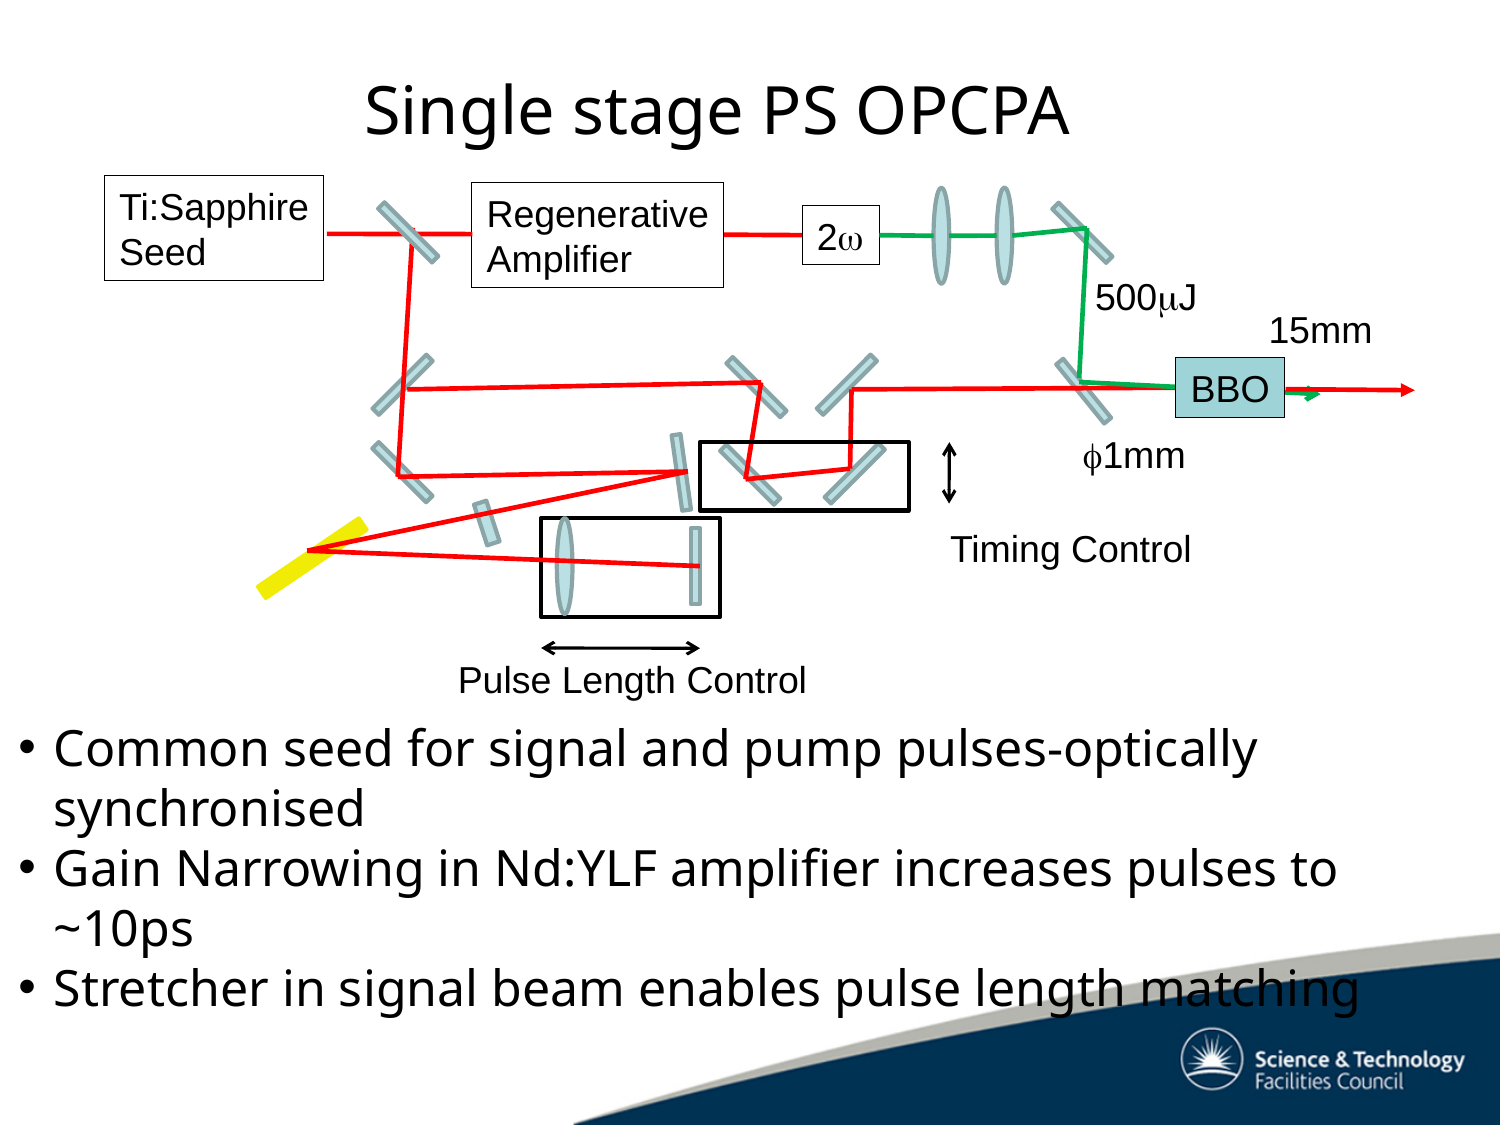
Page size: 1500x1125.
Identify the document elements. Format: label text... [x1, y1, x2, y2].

text_box Single stage PS OPCPA [349, 60, 1135, 156]
picture [562, 1024, 1500, 1125]
text_box Common seed for signal and pump pulses-optically synchronised Gain Narrowing in Nd:YLF amplifier increases pulses to ~10ps Stretcher in signal beam enables pulse length matching [3, 708, 1500, 1024]
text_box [102, 175, 1416, 710]
